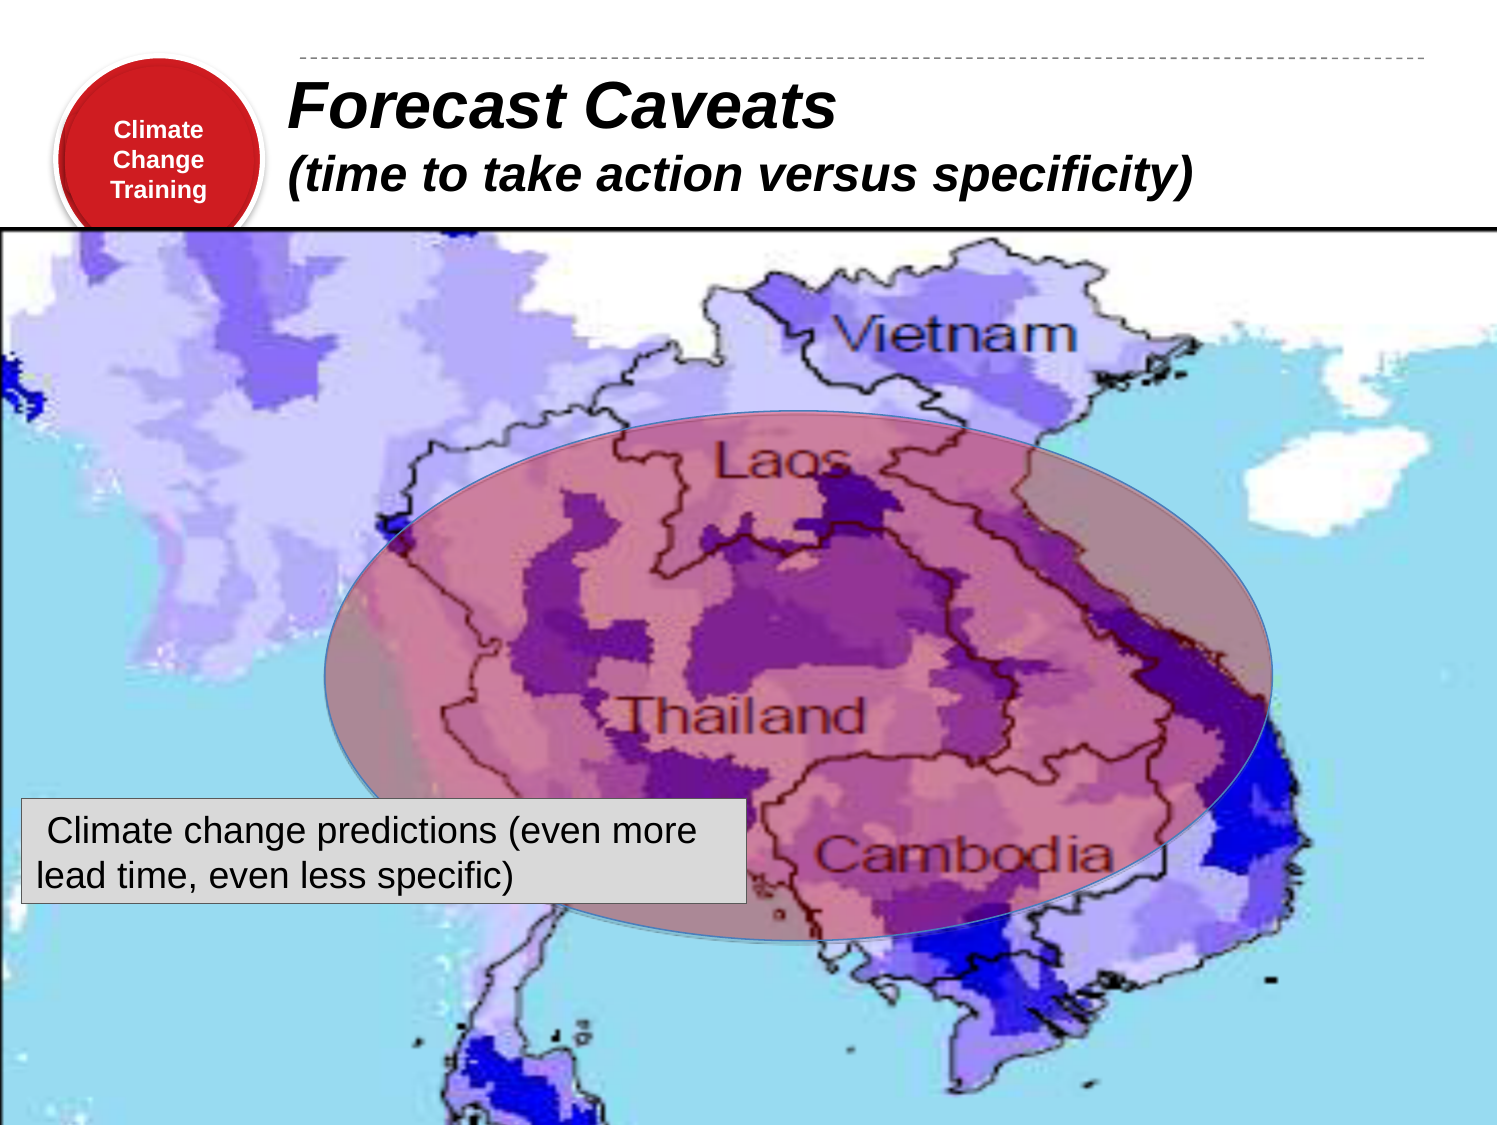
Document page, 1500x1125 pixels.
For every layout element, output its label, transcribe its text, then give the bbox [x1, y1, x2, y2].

picture [0, 226, 1497, 1125]
title Forecast Caveats (time to take action versus specificity) [272, 68, 1456, 226]
